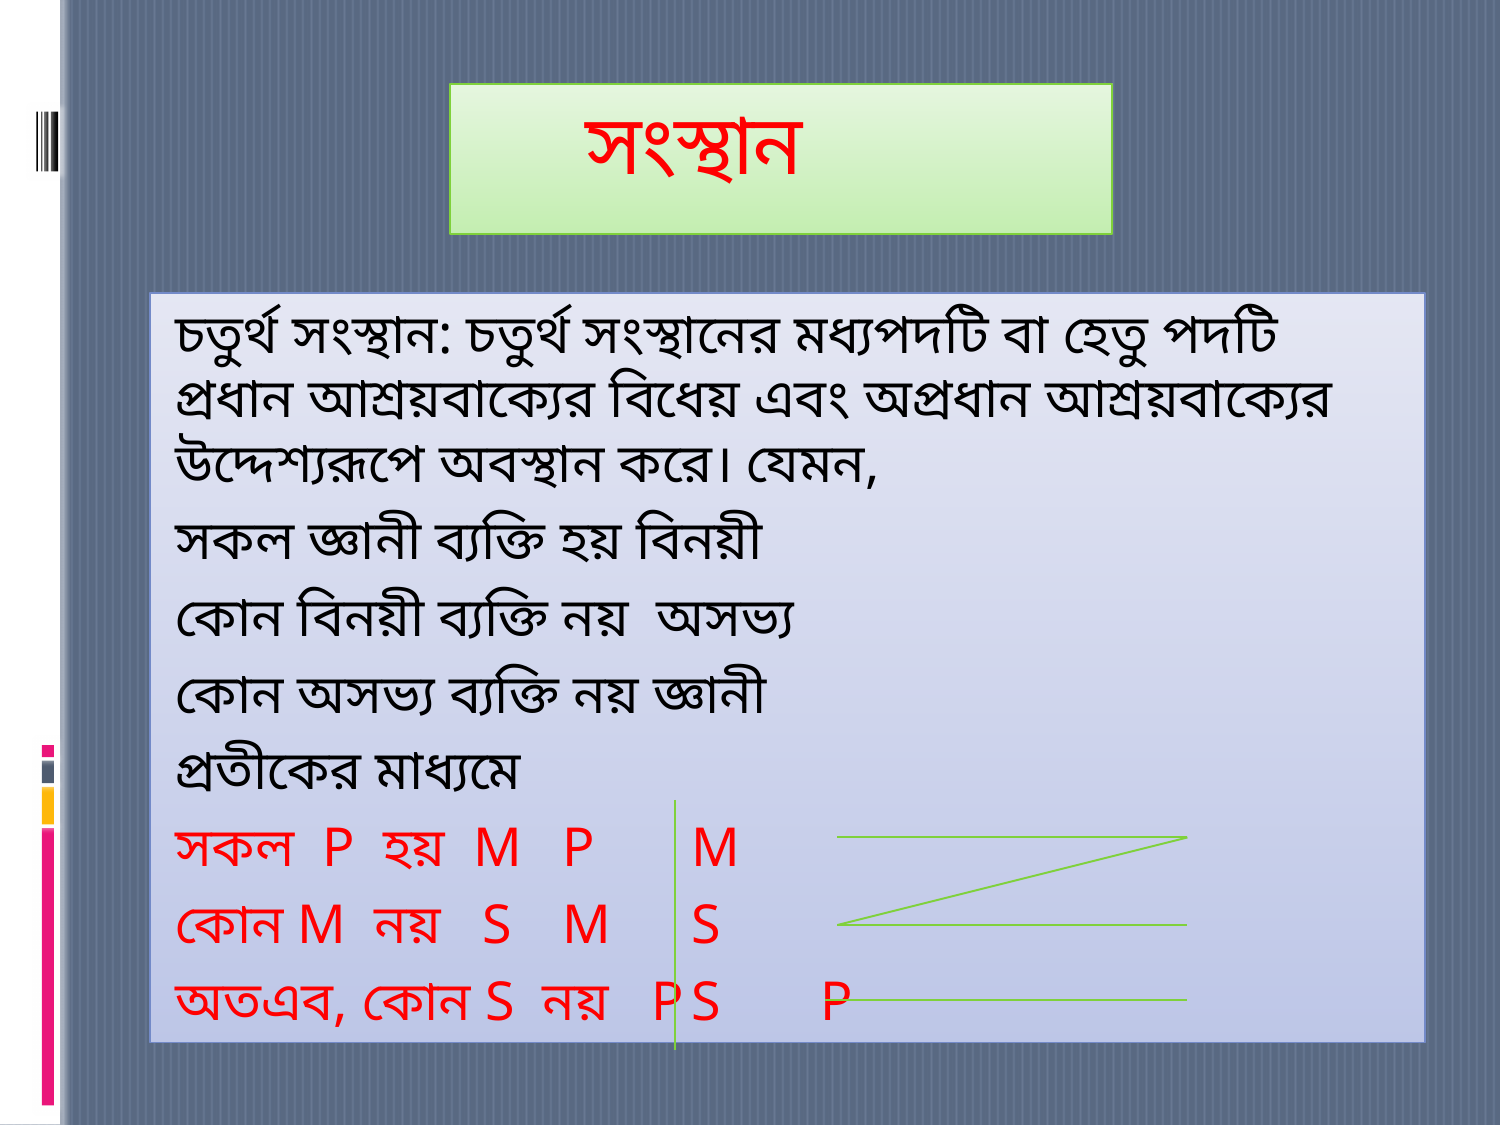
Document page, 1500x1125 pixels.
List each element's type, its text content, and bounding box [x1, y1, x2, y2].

title সংস্থান [449, 83, 1113, 235]
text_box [837, 836, 1188, 926]
list চতুর্থ সংস্থান: চতুর্থ সংস্থানের মধ্যপদটি বা হেতু পদটি প্রধান আশ্রয়বাক্যের বিধেয় এবং অপ্রধান আশ্রয়বাক্যের উদ্দেশ্যরূপে অবস্থান করে। যেমন, সকল জ্ঞানী ব্যক্তি হয় বিনয়ী কোন বিনয়ী ব্যক্তি নয় অসভ্য কোন অসভ্য ব্যক্তি নয় জ্ঞানী প্রতীকের মাধ্যমে সকল P হয় M P M কোন M নয় S M S অতএব, কোন S নয় P S P [149, 292, 1426, 1043]
